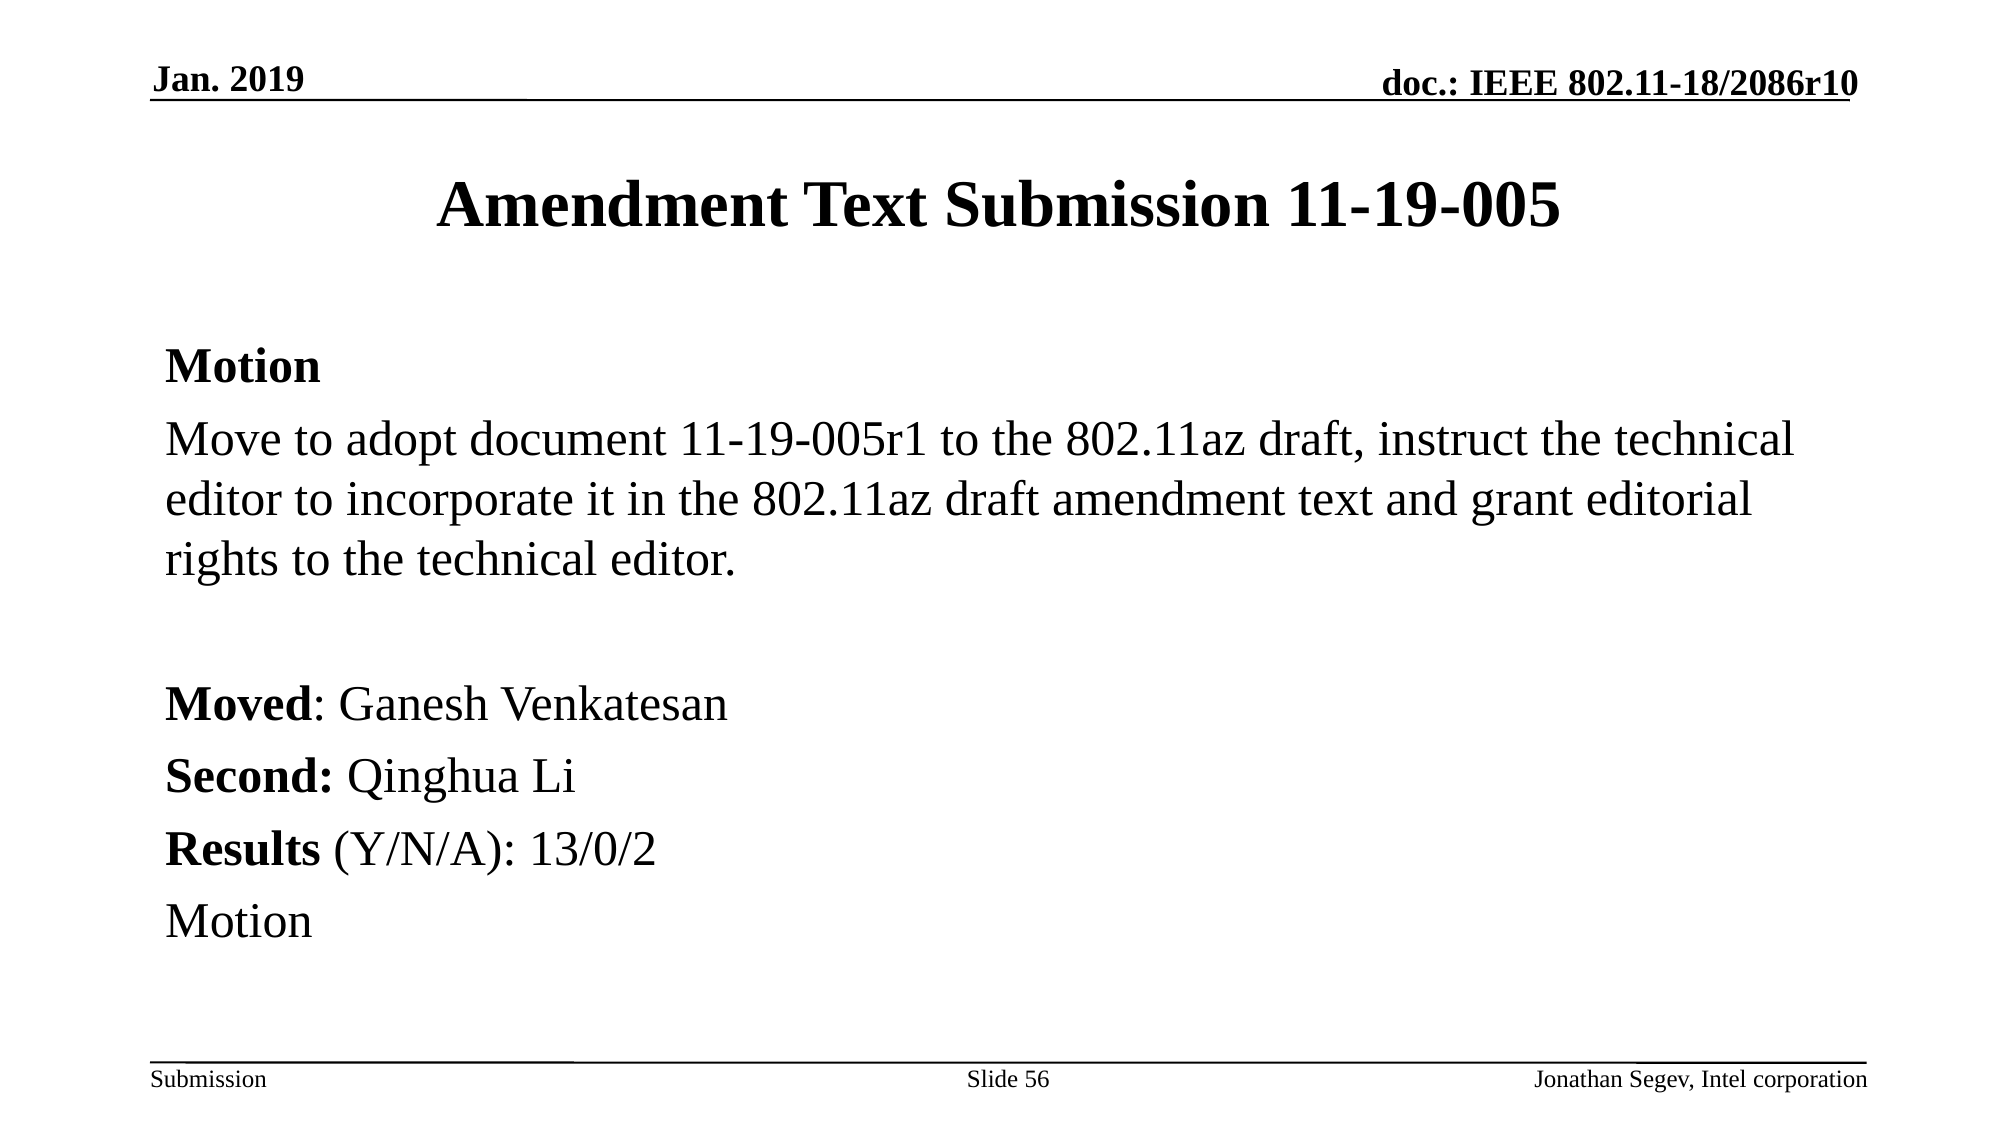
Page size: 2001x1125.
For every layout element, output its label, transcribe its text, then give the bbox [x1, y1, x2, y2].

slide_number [152, 54, 563, 100]
title Amendment Text Submission 11-19-005 [149, 112, 1850, 288]
slide_number Slide 56 [950, 1061, 1067, 1123]
list Motion Move to adopt document 11-19-005r1 to the 802.11az draft, instruct the technical editor to incorporate it in the 802.11az draft amendment text and grant editorial rights to the technical editor. Moved: Ganesh Venkatesan Second: Qinghua Li Results (Y/N/A): 13/0/2 Motion [149, 324, 1850, 1000]
footer Jonathan Segev, Intel corporation [1171, 1061, 1869, 1093]
